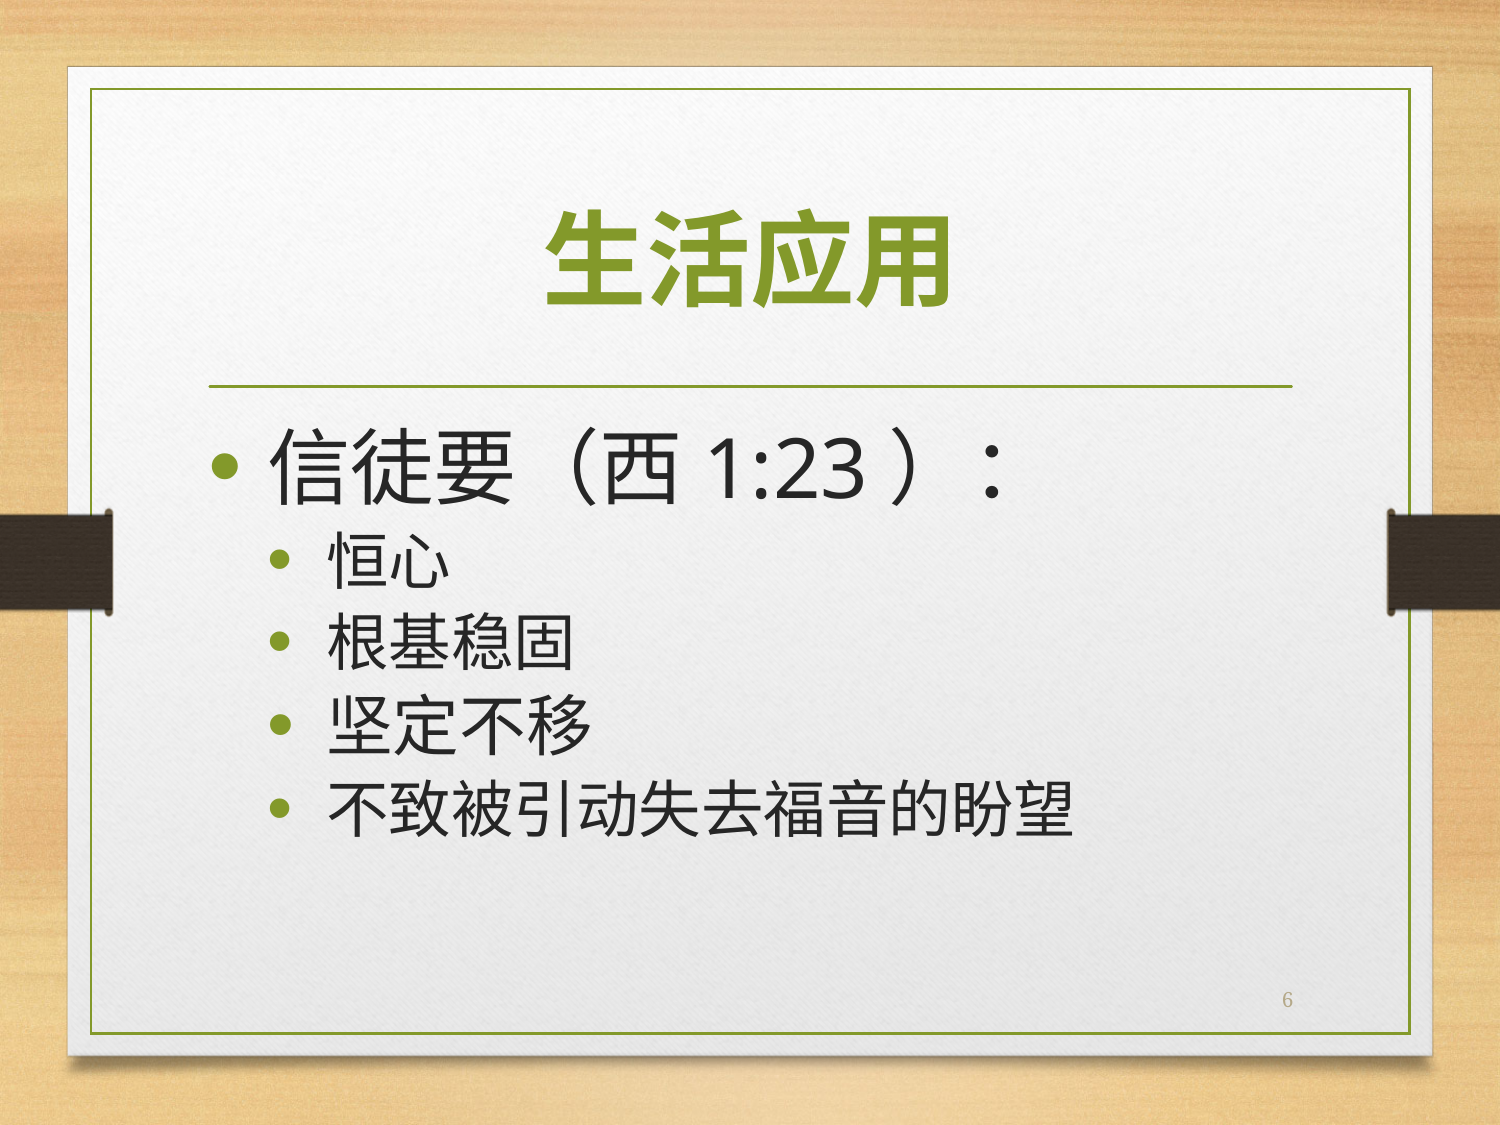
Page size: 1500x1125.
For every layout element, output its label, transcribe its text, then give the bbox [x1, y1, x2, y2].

slide_number 6 [1243, 977, 1309, 1024]
title 生活应用 [193, 150, 1309, 365]
picture [0, 0, 1500, 1125]
list 信徒要（西1:23）： 恒心 根基稳固 坚定不移 不致被引动失去福音的盼望 [193, 408, 1309, 974]
